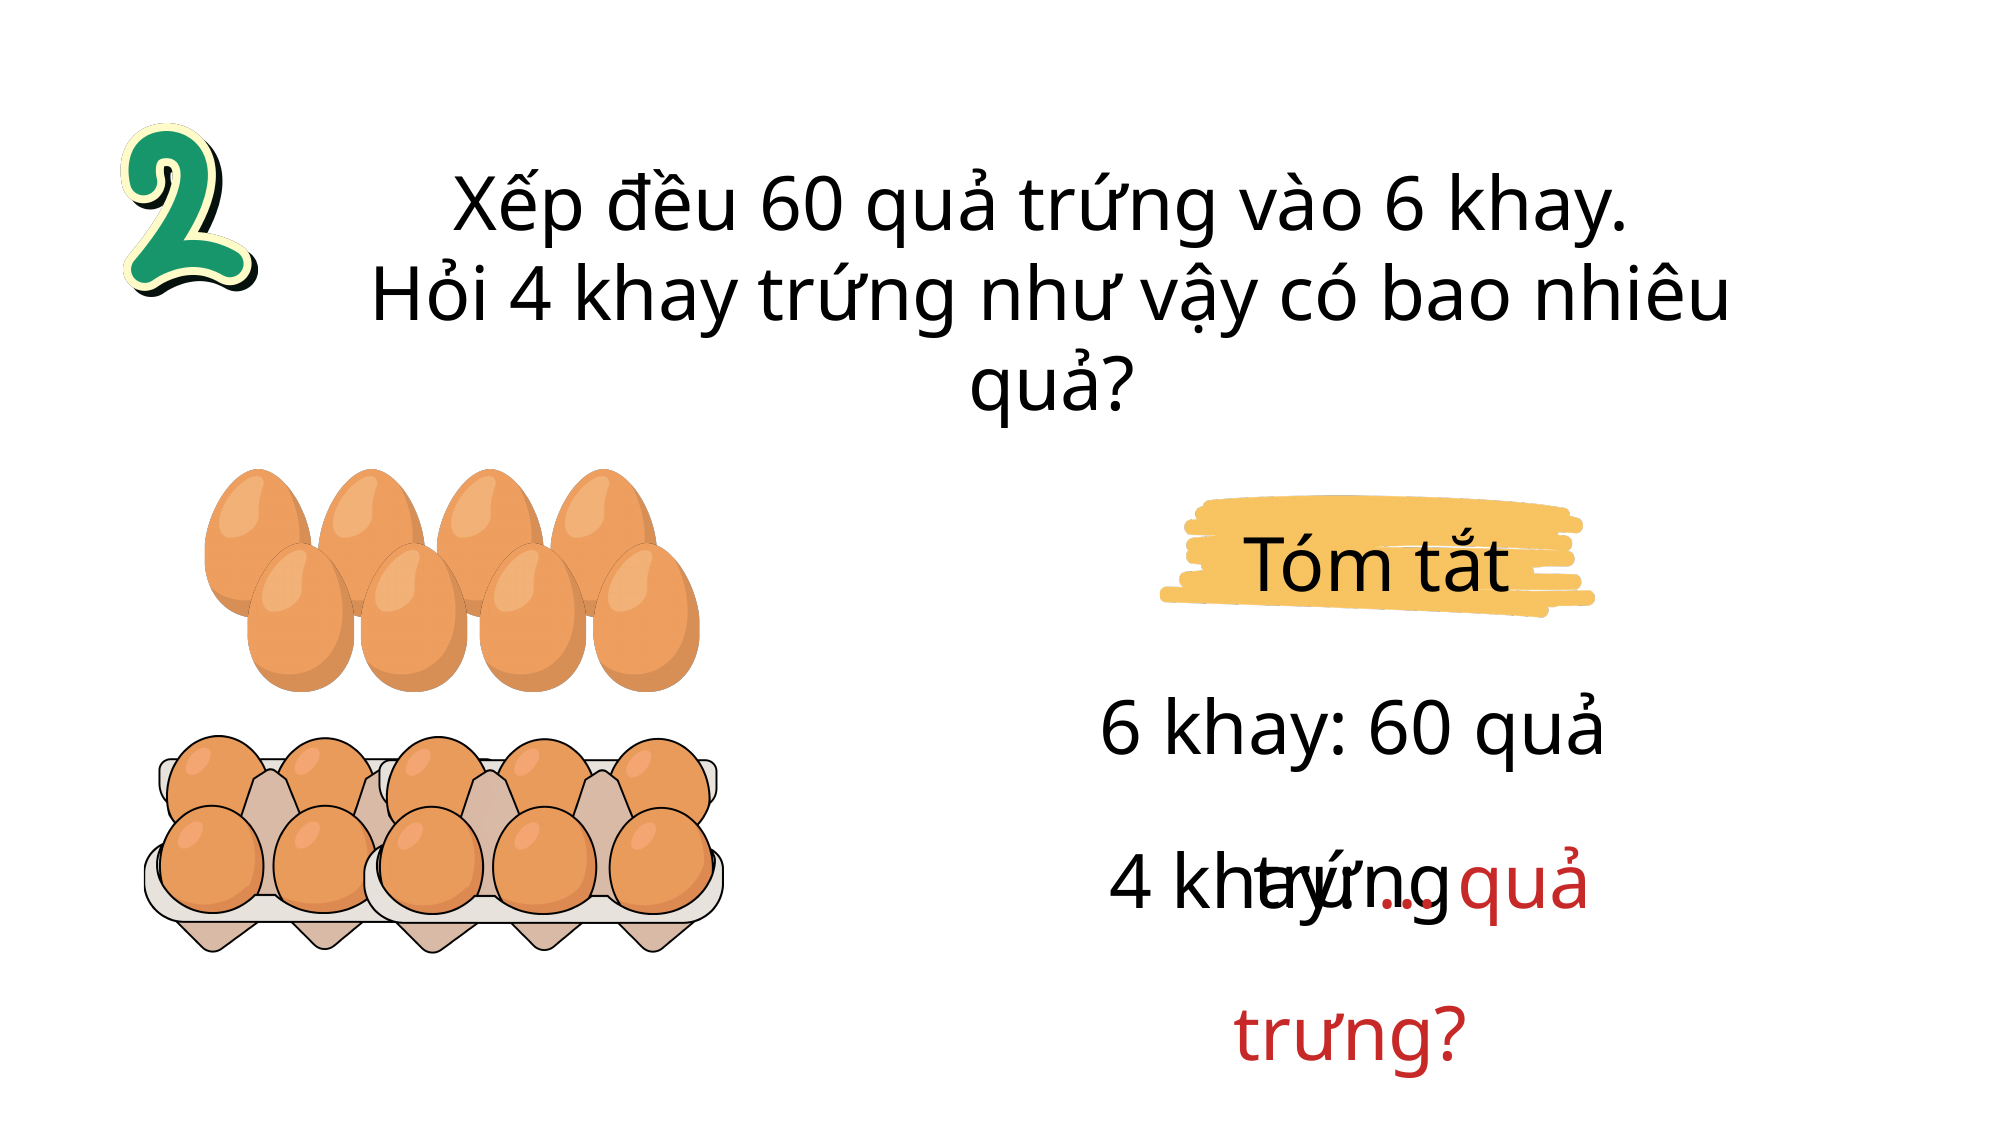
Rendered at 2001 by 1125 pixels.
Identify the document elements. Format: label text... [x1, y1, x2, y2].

text_box 4 khay: ... quả trưng? [990, 770, 1711, 1076]
text_box Xếp đều 60 quả trứng vào 6 khay. Hỏi 4 khay trứng như vậy có bao nhiêu quả? [285, 155, 1819, 426]
text_box [116, 123, 259, 297]
text_box 6 khay: 60 quả trứng [990, 617, 1717, 923]
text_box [204, 469, 700, 692]
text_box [1159, 457, 1595, 618]
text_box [143, 735, 724, 954]
